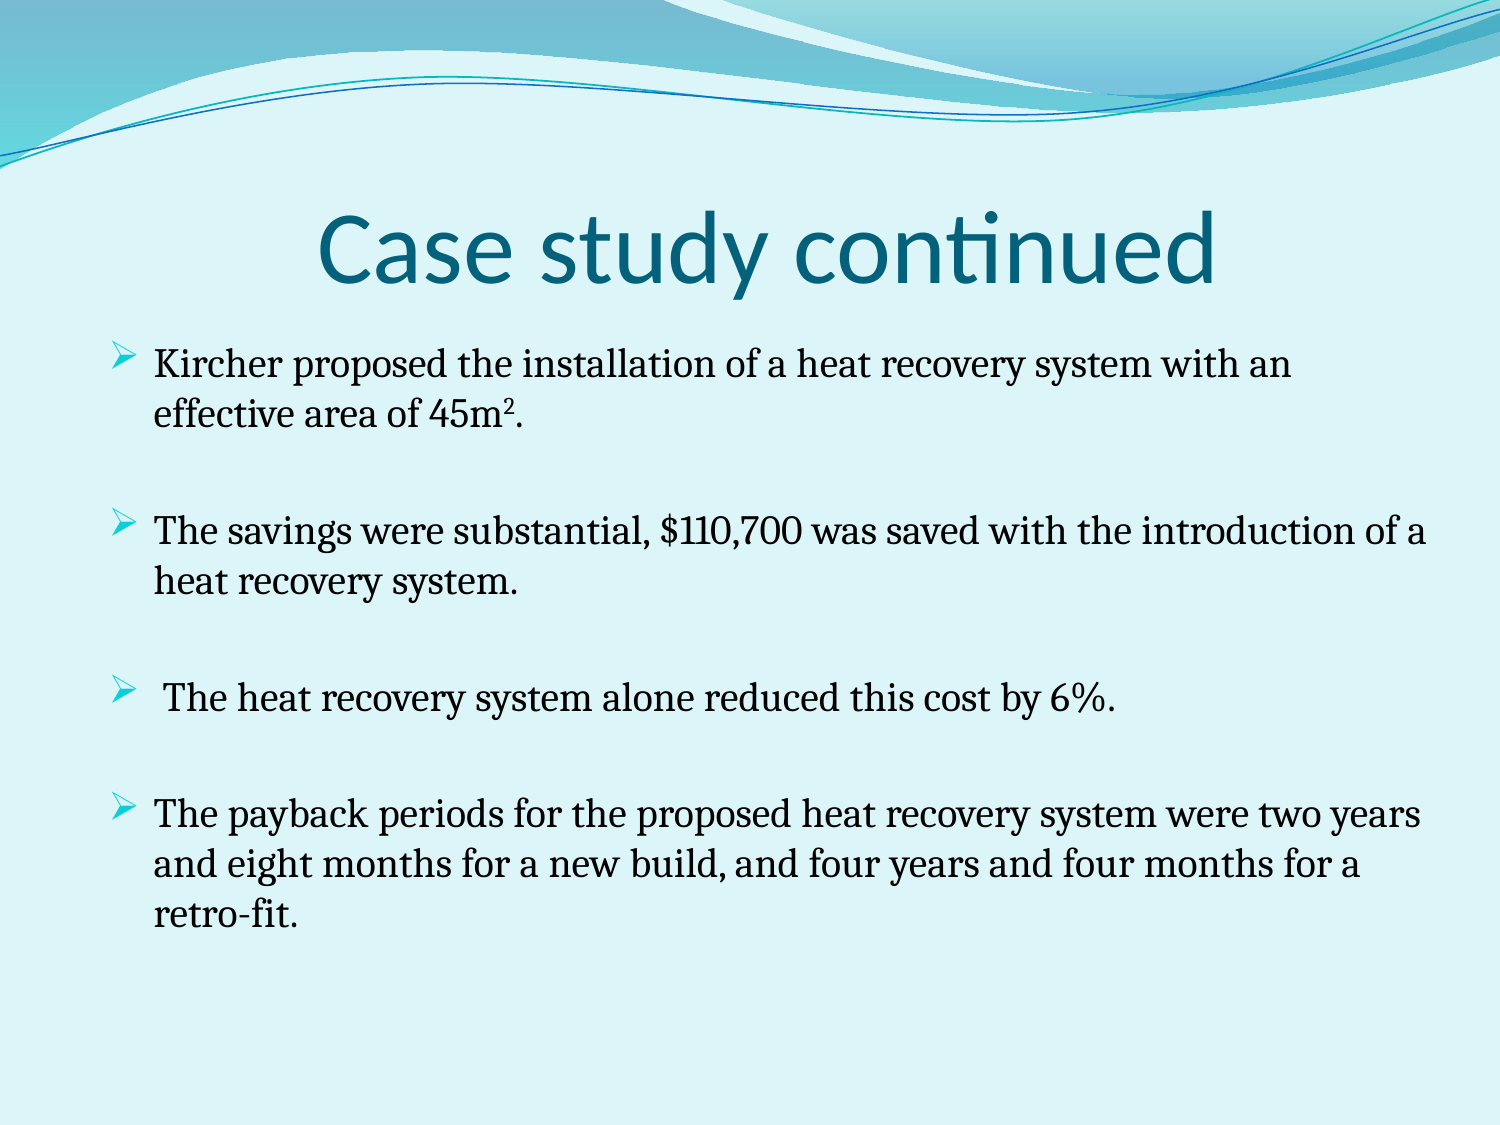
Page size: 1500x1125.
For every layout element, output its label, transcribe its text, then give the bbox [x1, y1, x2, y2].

title Case study continued [93, 117, 1444, 305]
list Kircher proposed the installation of a heat recovery system with an effective area of 45m2. The savings were substantial, $110,700 was saved with the introduction of a heat recovery system. The heat recovery system alone reduced this cost by 6%. The payback periods for the proposed heat recovery system were two years and eight months for a new build, and four years and four months for a retro-fit. [93, 328, 1444, 1125]
